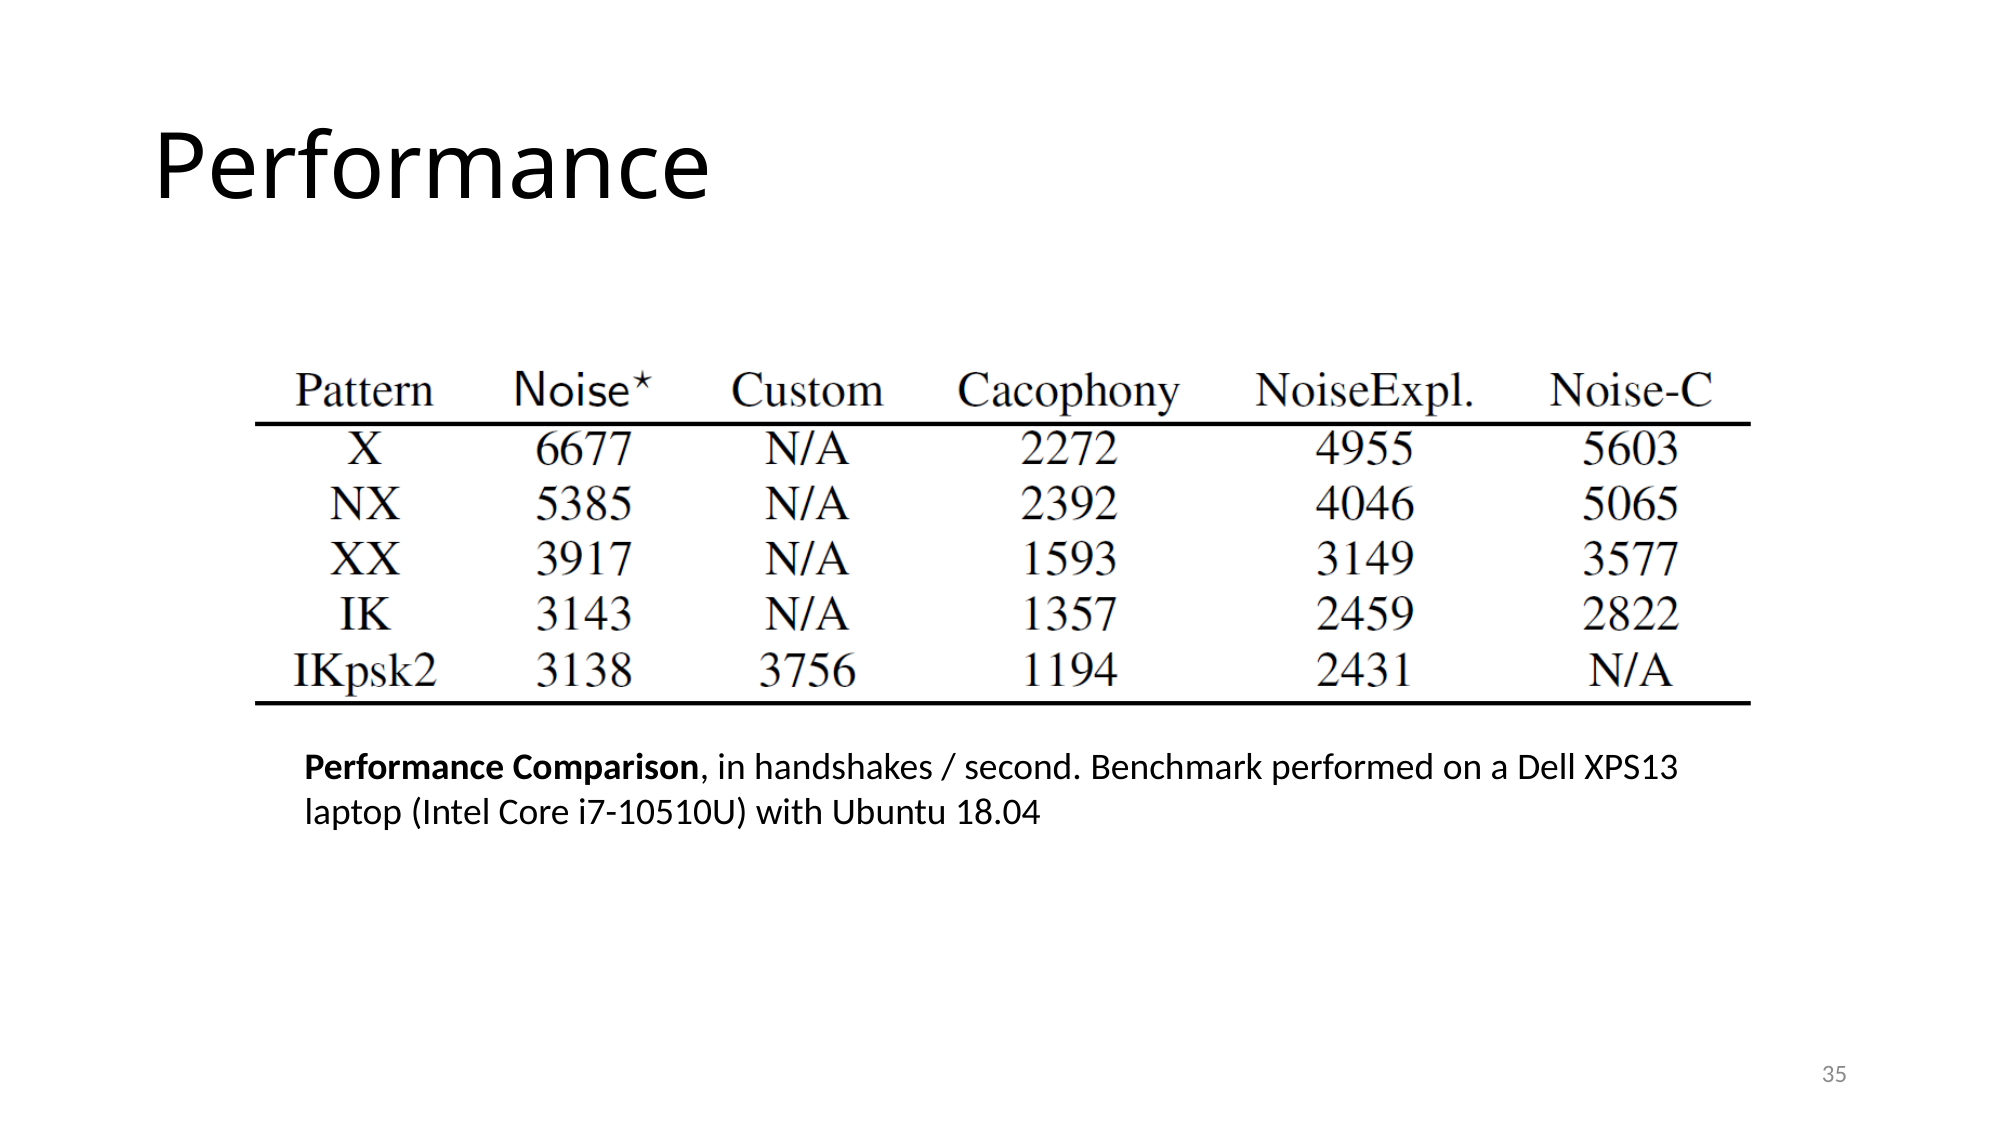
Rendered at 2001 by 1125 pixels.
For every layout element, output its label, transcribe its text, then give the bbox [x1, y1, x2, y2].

picture [221, 348, 1778, 722]
slide_number 35 [1412, 1042, 1863, 1103]
text_box Performance Comparison, in handshakes / second. Benchmark performed on a Dell XPS13 laptop (Intel Core i7-10510U) with Ubuntu 18.04 [289, 734, 1711, 840]
title Performance [137, 59, 1863, 278]
